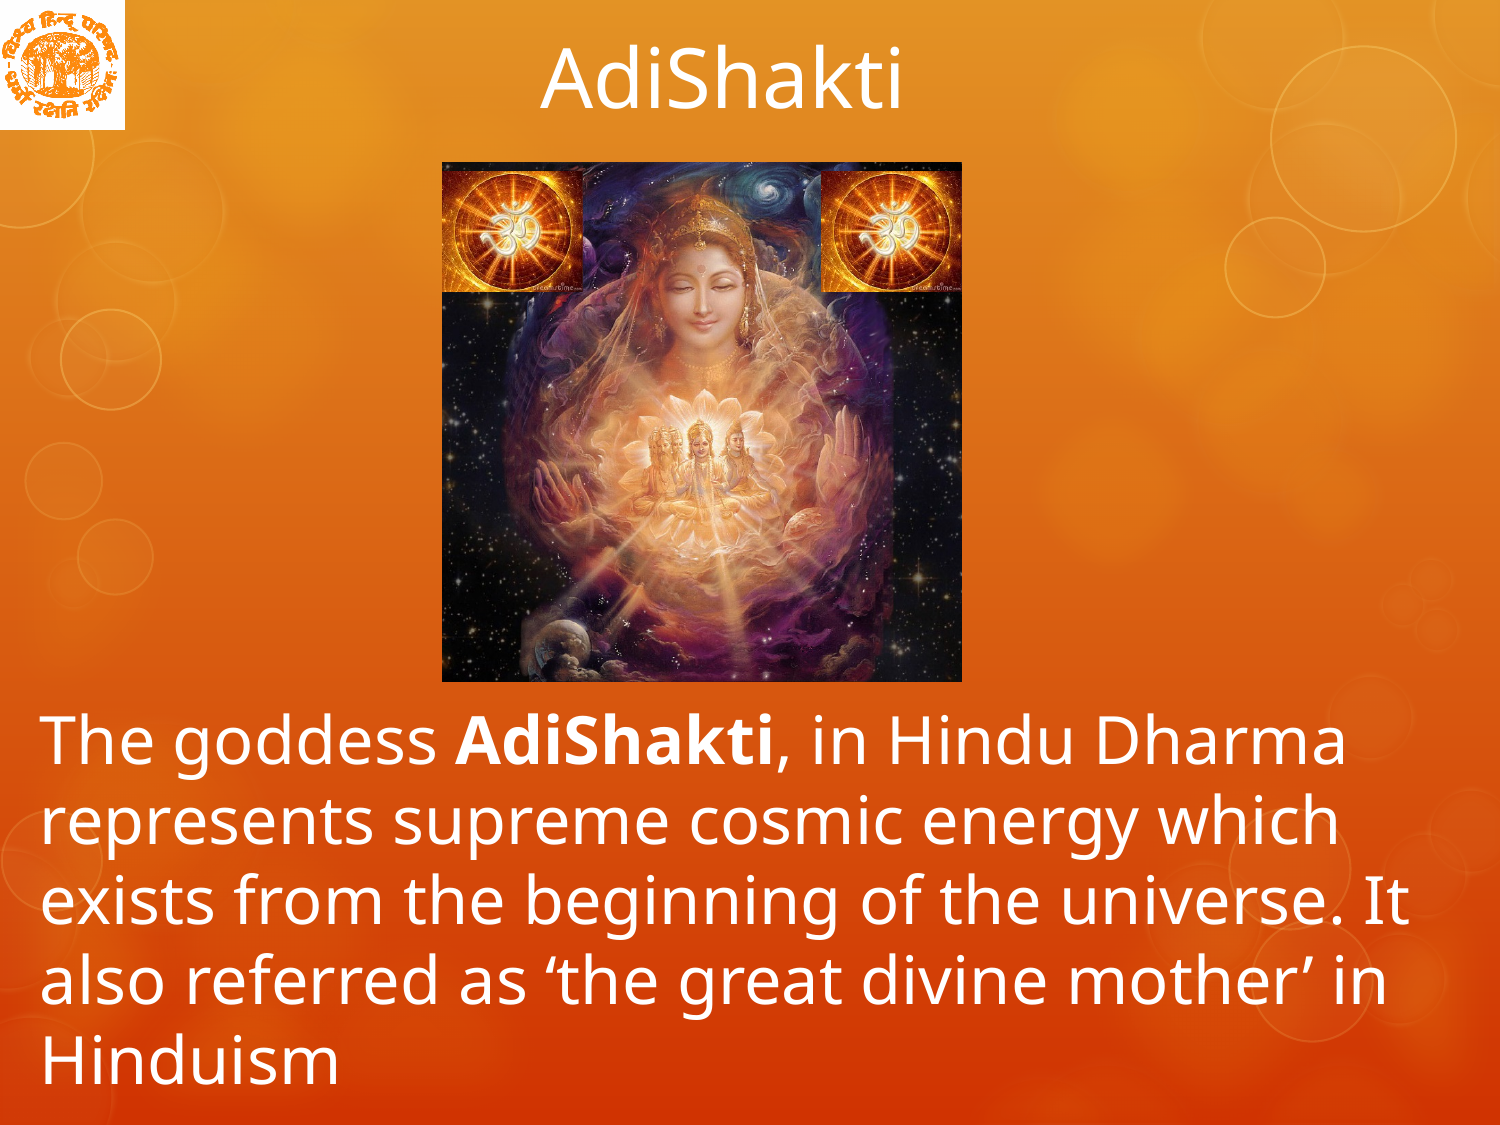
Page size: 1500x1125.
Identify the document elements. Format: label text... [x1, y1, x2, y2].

picture [441, 161, 963, 683]
picture [0, 0, 125, 130]
title AdiShakti [525, 2, 1047, 133]
subtitle The goddess AdiShakti, in Hindu Dharma represents supreme cosmic energy which exists from the beginning of the universe. It also referred as ‘the great divine mother’ in Hinduism [24, 690, 1448, 1100]
